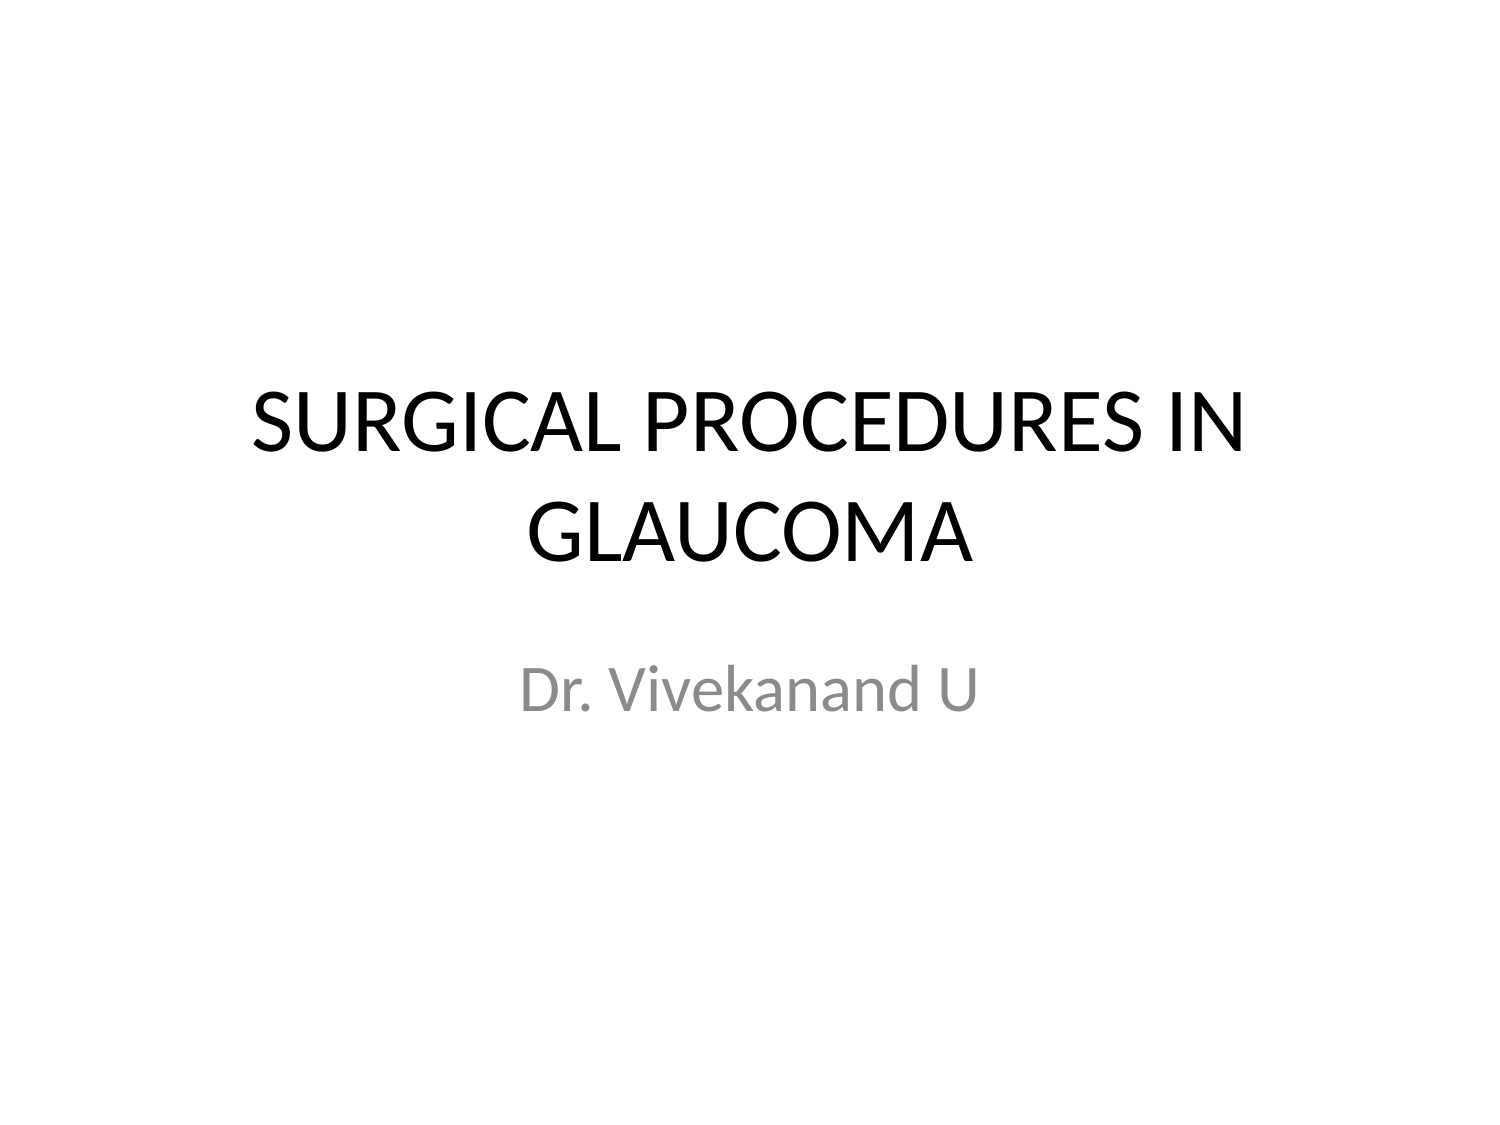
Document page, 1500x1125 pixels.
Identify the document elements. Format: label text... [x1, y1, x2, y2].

subtitle Dr. Vivekanand U [225, 637, 1275, 925]
title SURGICAL PROCEDURES IN GLAUCOMA [112, 349, 1388, 591]
